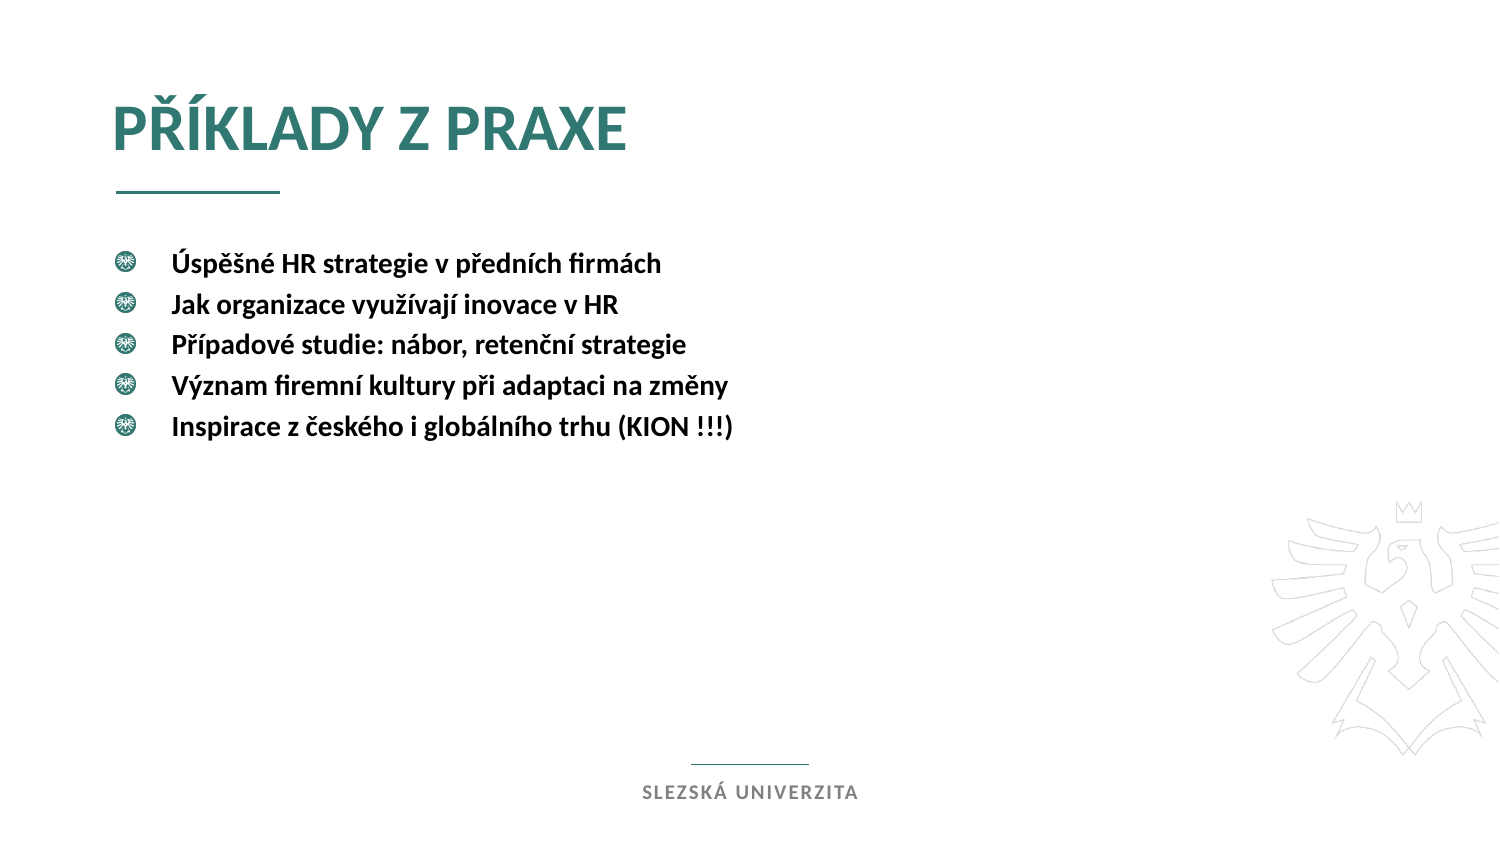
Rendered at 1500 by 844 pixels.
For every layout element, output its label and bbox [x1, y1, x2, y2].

text_box [623, 764, 877, 812]
picture [0, 0, 1500, 792]
